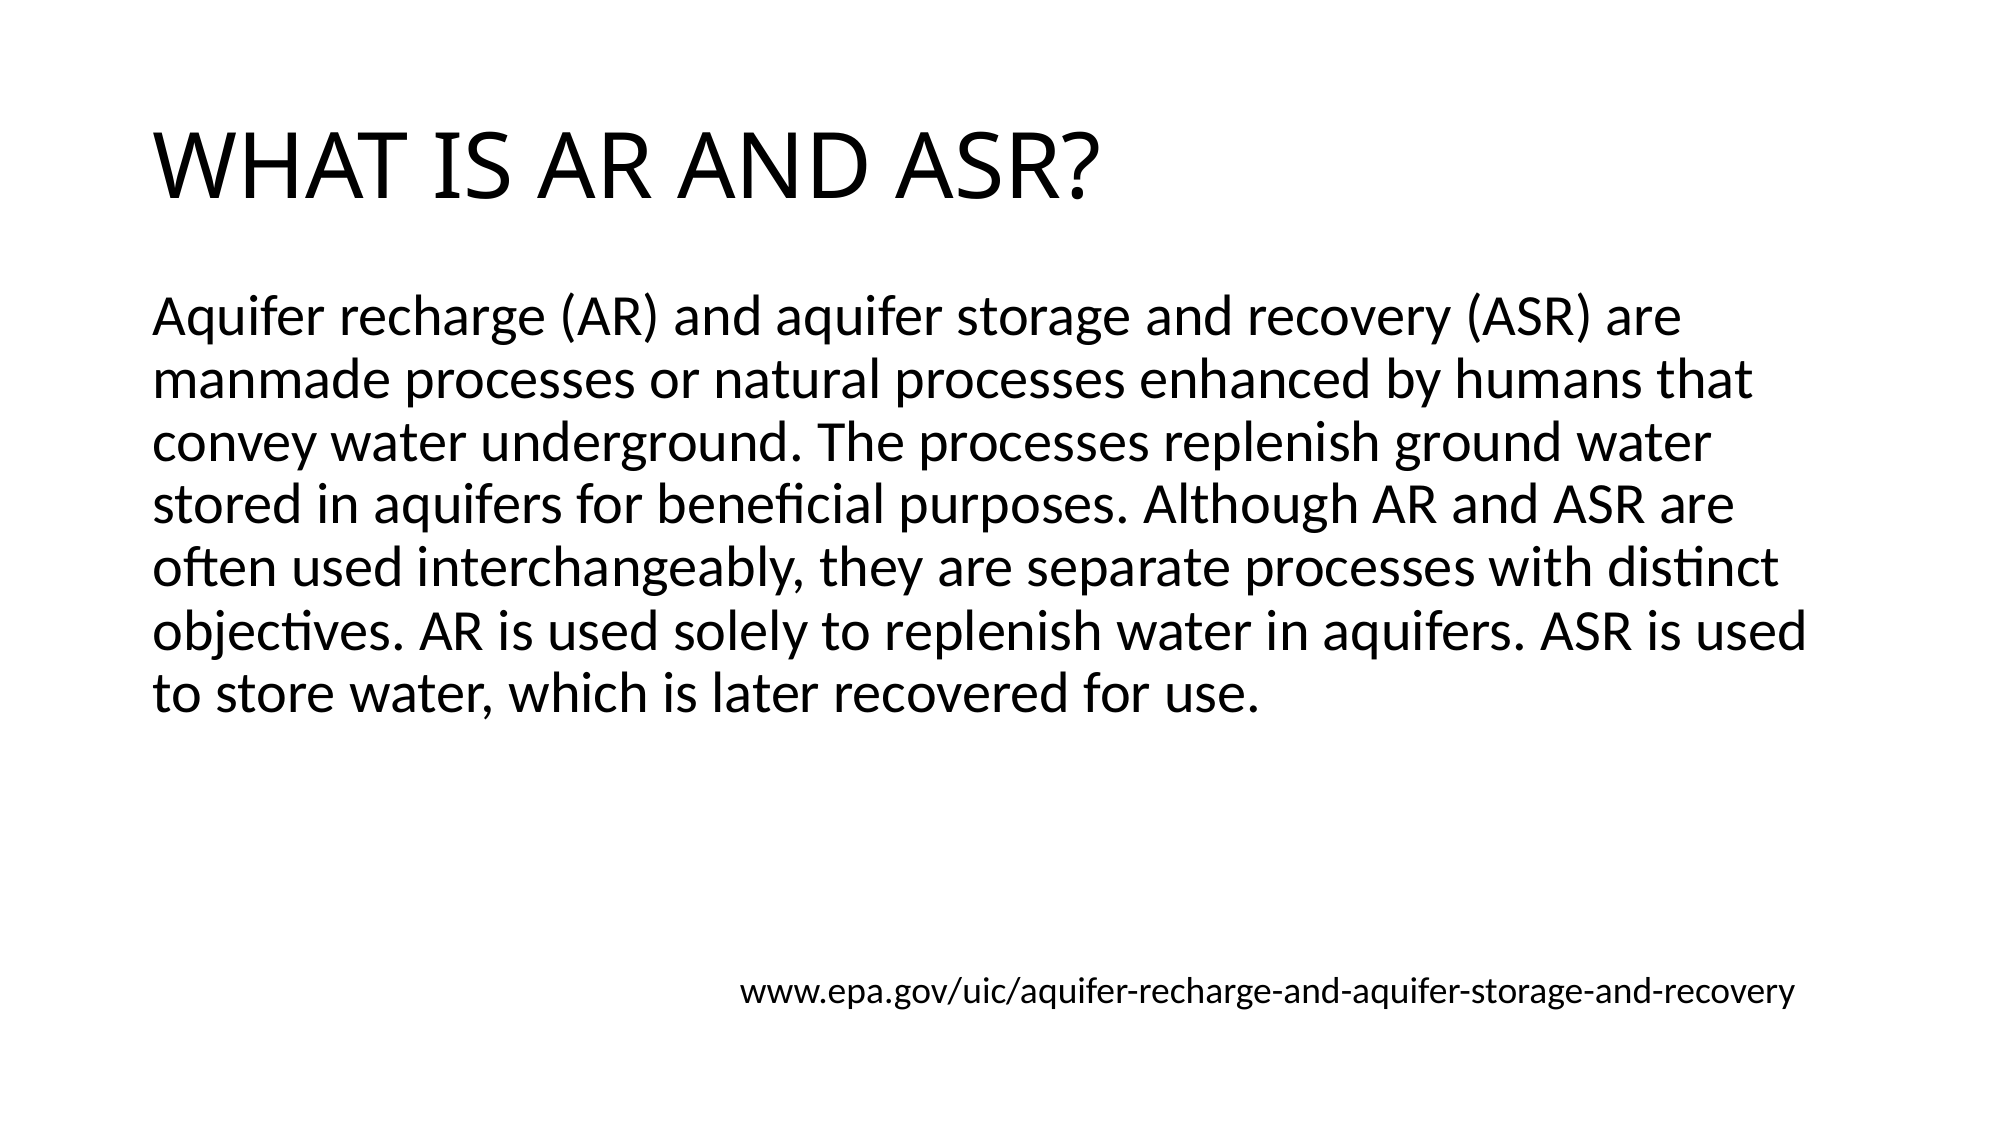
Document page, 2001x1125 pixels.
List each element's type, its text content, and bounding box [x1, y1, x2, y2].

title WHAT IS AR AND ASR? [137, 59, 1863, 278]
text_box www.epa.gov/uic/aquifer-recharge-and-aquifer-storage-and-recovery [724, 958, 1863, 1018]
list Aquifer recharge (AR) and aquifer storage and recovery (ASR) are manmade processes or natural processes enhanced by humans that convey water underground. The processes replenish ground water stored in aquifers for beneficial purposes. Although AR and ASR are often used interchangeably, they are separate processes with distinct objectives. AR is used solely to replenish water in aquifers. ASR is used to store water, which is later recovered for use. [137, 277, 1842, 763]
